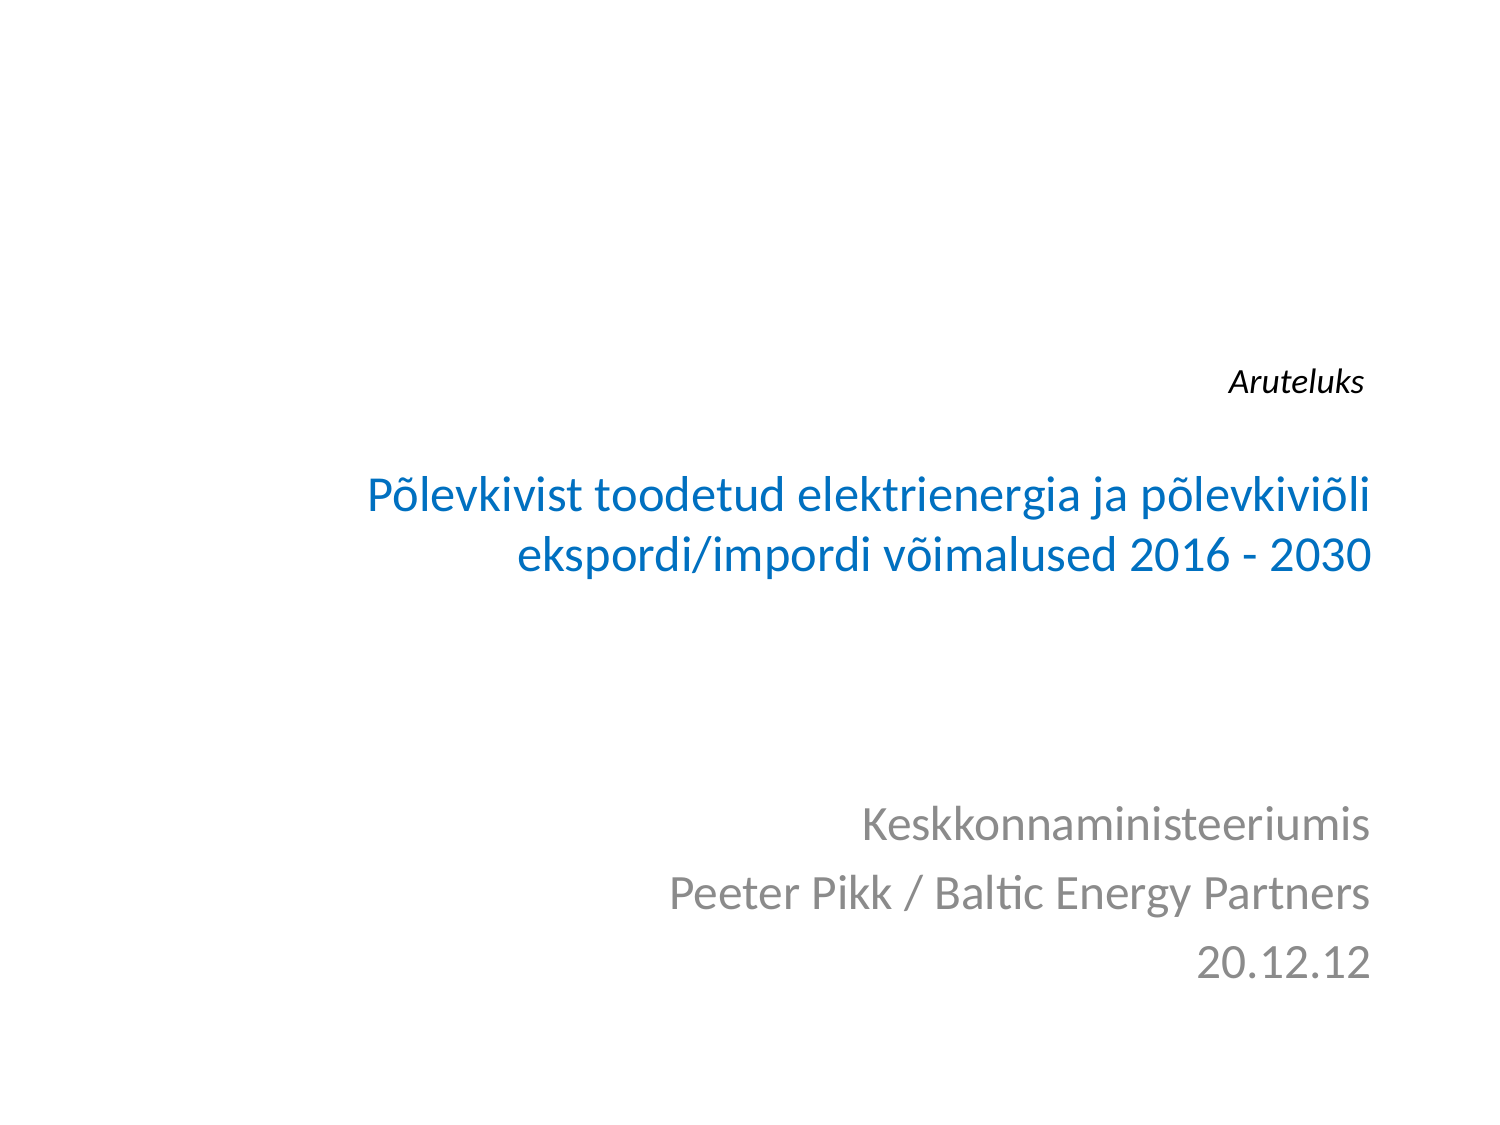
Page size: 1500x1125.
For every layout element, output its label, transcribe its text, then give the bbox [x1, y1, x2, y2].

subtitle Keskkonnaministeeriumis Peeter Pikk / Baltic Energy Partners 20.12.12 [336, 645, 1387, 1000]
title Aruteluks Põlevkivist toodetud elektrienergia ja põlevkiviõli ekspordi/impordi võimalused 2016 - 2030 [112, 349, 1388, 591]
